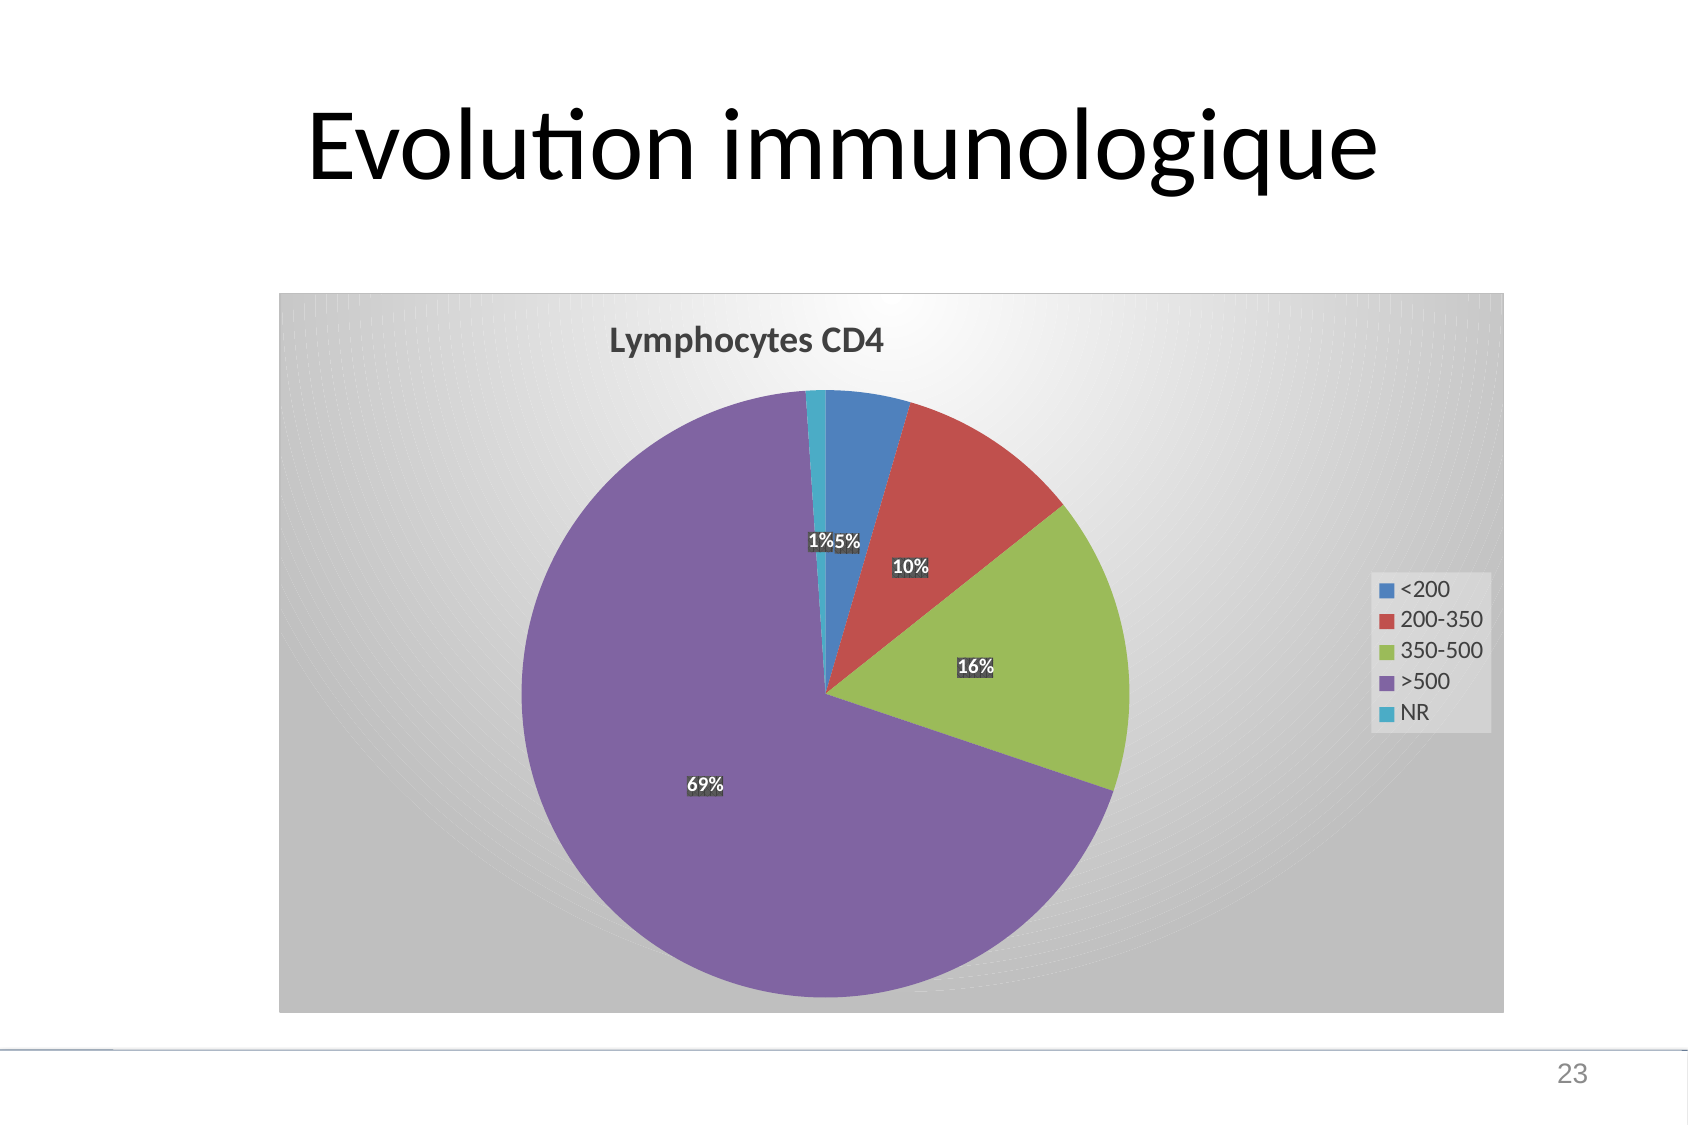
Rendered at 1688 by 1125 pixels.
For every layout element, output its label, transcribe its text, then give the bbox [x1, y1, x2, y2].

slide_number 23 [1209, 1042, 1604, 1103]
chart [278, 292, 1505, 1013]
title Evolution immunologique [84, 45, 1604, 233]
